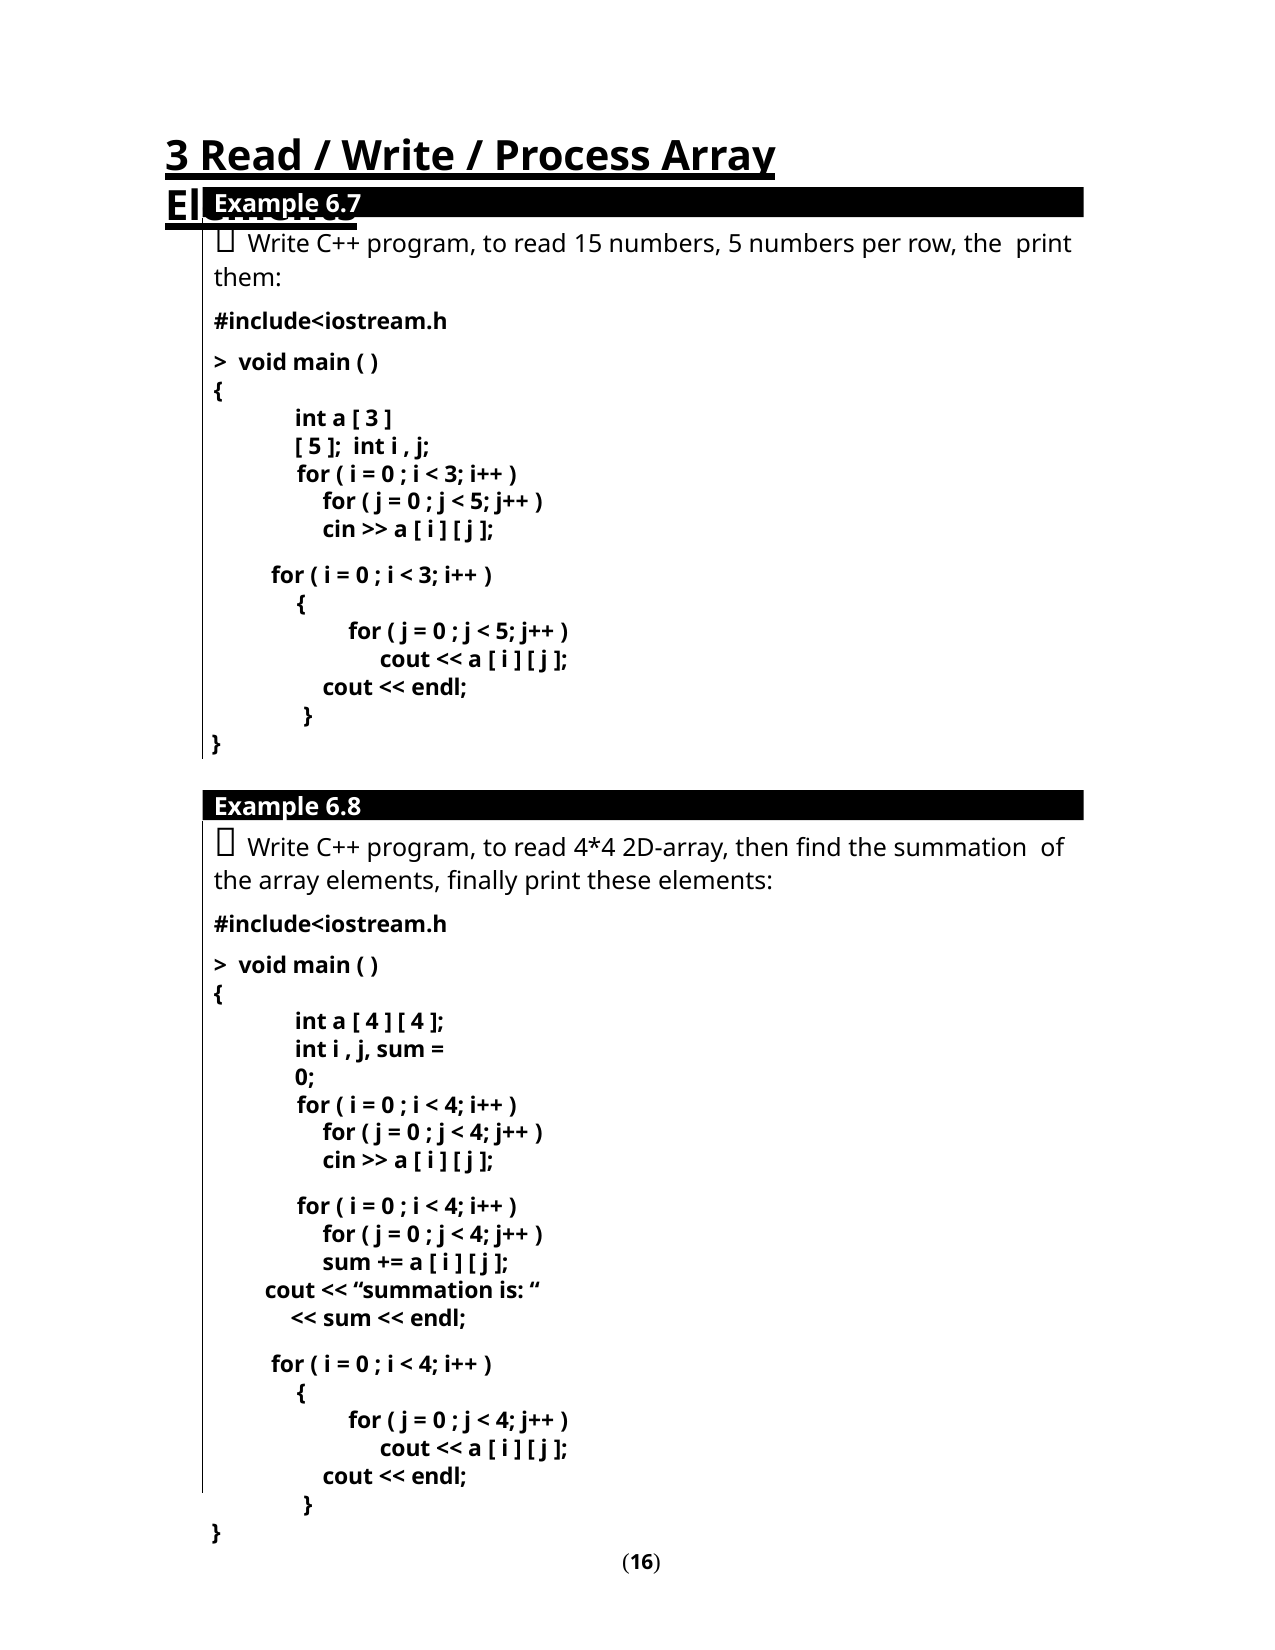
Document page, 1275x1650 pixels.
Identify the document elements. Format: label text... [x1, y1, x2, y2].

text_box Example 6.7 [202, 187, 1084, 218]
text_box  Write C++ program, to read 4*4 2D-array, then find the summation of the array elements, finally print these elements: #include<iostream.h> void main ( ) { int a [ 4 ] [ 4 ]; int i , j, sum = 0; for ( i = 0 ; i < 4; i++ ) for ( j = 0 ; j < 4; j++ ) cin >> a [ i ] [ j ]; for ( i = 0 ; i < 4; i++ ) for ( j = 0 ; j < 4; j++ ) sum += a [ i ] [ j ]; cout << “summation is: “ << sum << endl; for ( i = 0 ; i < 4; i++ ) { for ( j = 0 ; j < 4; j++ ) cout << a [ i ] [ j ]; cout << endl; } } [211, 814, 1075, 1546]
text_box Example 6.8 [202, 790, 1084, 821]
slide_number (16) [463, 1544, 812, 1650]
text_box  Write C++ program, to read 15 numbers, 5 numbers per row, the print them: #include<iostream.h> void main ( ) { int a [ 3 ] [ 5 ]; int i , j; for ( i = 0 ; i < 3; i++ ) for ( j = 0 ; j < 5; j++ ) cin >> a [ i ] [ j ]; for ( i = 0 ; i < 3; i++ ) { for ( j = 0 ; j < 5; j++ ) cout << a [ i ] [ j ]; cout << endl; } } [211, 211, 1075, 757]
text_box 3 Read / Write / Process Array Elements [162, 126, 881, 229]
